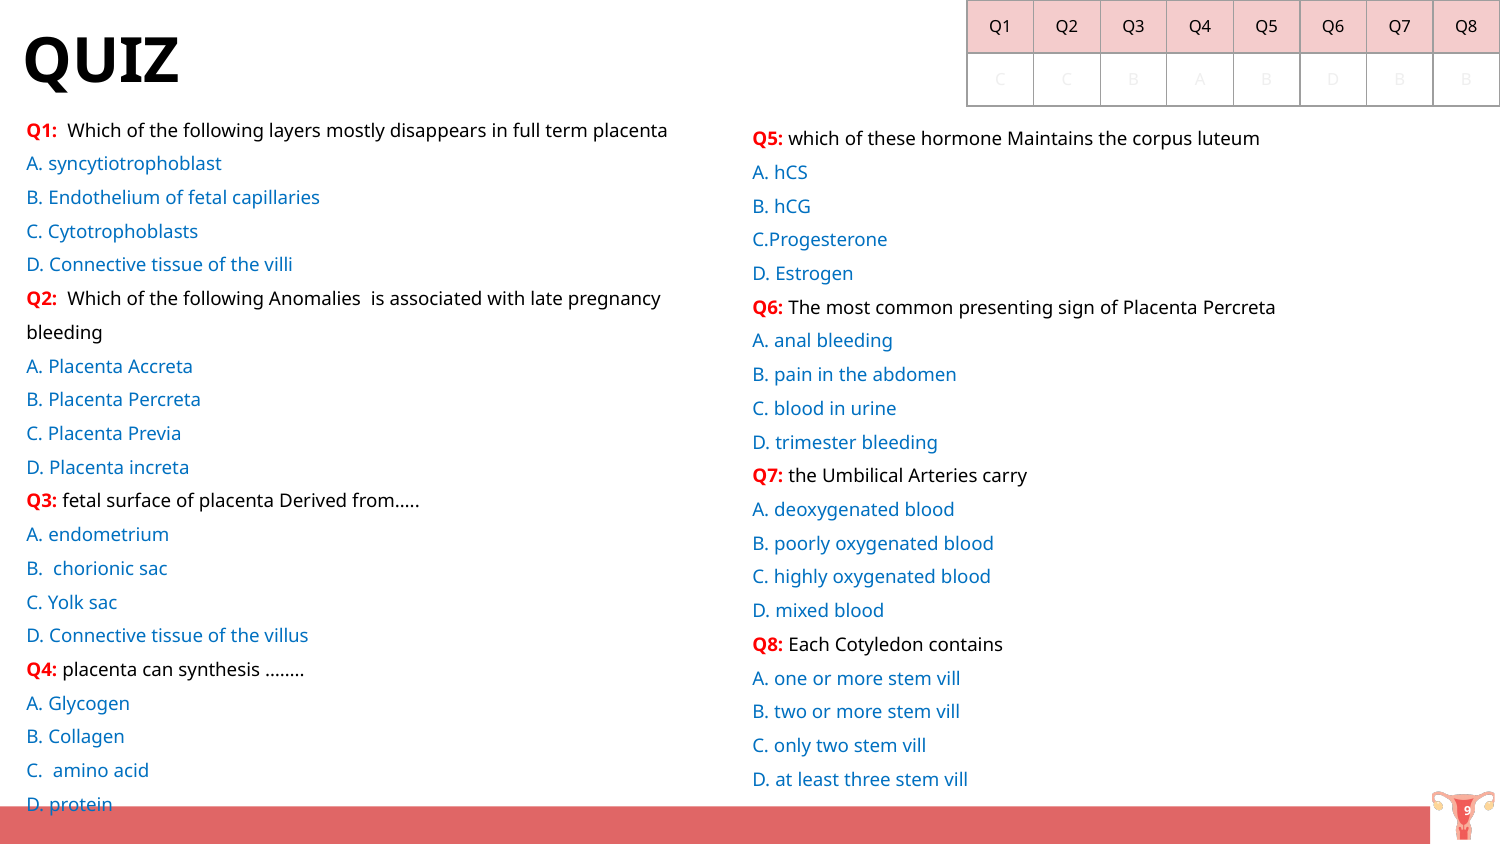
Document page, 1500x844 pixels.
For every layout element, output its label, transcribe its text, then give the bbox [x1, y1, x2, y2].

slide_number ‹#› [1438, 779, 1487, 844]
table_cell C [968, 54, 1033, 105]
table_cell A [1167, 54, 1233, 105]
table_cell B [1234, 54, 1299, 105]
table_cell C [1034, 54, 1100, 105]
text_box QUIZ [11, 8, 430, 92]
table_header Q5 [1234, 1, 1299, 52]
table_header Q4 [1167, 1, 1233, 52]
table_header Q8 [1434, 1, 1499, 52]
table_cell B [1367, 54, 1432, 105]
text_box Q1: Which of the following layers mostly disappears in full term placenta A. syncytiotrophoblast B. Endothelium of fetal capillaries C. Cytotrophoblasts D. Connective tissue of the villi Q2: Which of the following Anomalies is associated with late pregnancy bleeding A. Placenta Accreta B. Placenta Percreta C. Placenta Previa D. Placenta increta Q3: fetal surface of placenta Derived from….. A. endometrium B. chorionic sac C. Yolk sac D. Connective tissue of the villus Q4: placenta can synthesis …….. A. Glycogen B. Collagen C. amino acid D. protein [11, 92, 738, 831]
table_cell B [1101, 54, 1166, 105]
picture [1487, 782, 1495, 841]
picture [1432, 782, 1438, 841]
table_header Q3 [1101, 1, 1166, 52]
table_header Q1 [968, 1, 1033, 52]
table_header Q6 [1301, 1, 1366, 52]
table_header Q7 [1367, 1, 1432, 52]
table_cell D [1301, 54, 1366, 105]
table_cell B [1434, 54, 1499, 105]
table_header Q2 [1034, 1, 1100, 52]
text_box Q5: which of these hormone Maintains the corpus luteum A. hCS B. hCG C.Progesterone D. Estrogen Q6: The most common presenting sign of Placenta Percreta A. anal bleeding B. pain in the abdomen C. blood in urine D. trimester bleeding Q7: the Umbilical Arteries carry A. deoxygenated blood B. poorly oxygenated blood C. highly oxygenated blood D. mixed blood Q8: Each Cotyledon contains A. one or more stem vill B. two or more stem vill C. only two stem vill D. at least three stem vill [737, 100, 1414, 795]
